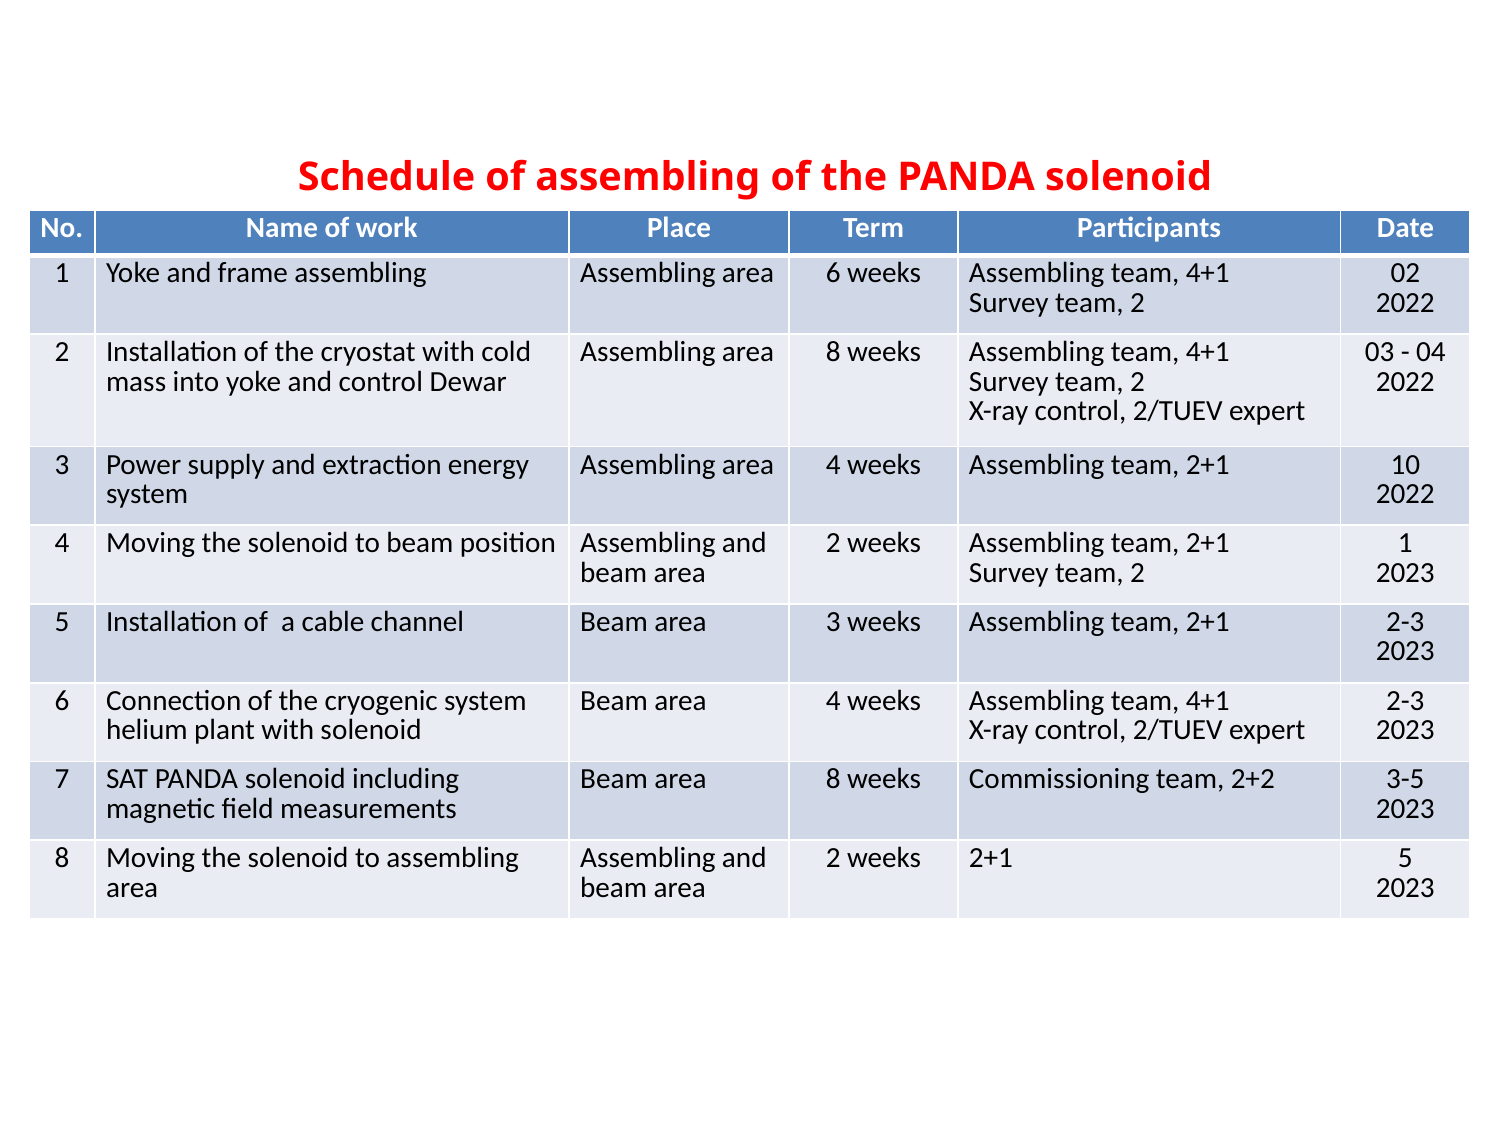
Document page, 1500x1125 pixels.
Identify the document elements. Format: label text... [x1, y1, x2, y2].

table_cell Assembling team, 4+1 Survey team, 2 X-ray control, 2/TUEV expert [959, 335, 1340, 446]
table_cell 8 [30, 841, 94, 918]
table_cell 5 2023 [1341, 841, 1469, 918]
table_cell 1 2023 [1341, 526, 1469, 603]
table_cell 6 [30, 684, 94, 761]
table_cell 3 weeks [790, 605, 957, 682]
table_cell Power supply and extraction energy system [96, 447, 568, 524]
table_header Place [570, 211, 788, 253]
table_cell 3 [30, 447, 94, 524]
table_header Date [1341, 211, 1469, 253]
table_cell 02 2022 [1341, 258, 1469, 333]
table_cell Assembling area [570, 335, 788, 446]
table_cell 2 weeks [790, 526, 957, 603]
title Schedule of assembling of the PANDA solenoid [96, 140, 1425, 209]
table_cell 10 2022 [1341, 447, 1469, 524]
table_cell Assembling area [570, 447, 788, 524]
table_cell 2 weeks [790, 841, 957, 918]
table_cell 6 weeks [790, 258, 957, 333]
table_cell 03 - 04 2022 [1341, 335, 1469, 446]
table_cell Assembling team, 4+1 Survey team, 2 [959, 258, 1340, 333]
table_cell 5 [30, 605, 94, 682]
table_cell 4 [30, 526, 94, 603]
table_cell 2+1 [959, 841, 1340, 918]
table_cell Assembling and beam area [570, 841, 788, 918]
table_cell Beam area [570, 762, 788, 839]
table_cell 1 [30, 258, 94, 333]
table_cell Yoke and frame assembling [96, 258, 568, 333]
table_cell Assembling team, 4+1 X-ray control, 2/TUEV expert [959, 684, 1340, 761]
table_cell 8 weeks [790, 762, 957, 839]
table_cell Assembling team, 2+1 [959, 447, 1340, 524]
table_cell 2-3 2023 [1341, 605, 1469, 682]
table_header No. [30, 211, 94, 253]
table_cell 2 [30, 335, 94, 446]
table_cell Connection of the cryogenic system helium plant with solenoid [96, 684, 568, 761]
table_cell Assembling and beam area [570, 526, 788, 603]
table_cell 4 weeks [790, 447, 957, 524]
table_cell 2-3 2023 [1341, 684, 1469, 761]
table_cell SAT PANDA solenoid including magnetic field measurements [96, 762, 568, 839]
table_header Participants [959, 211, 1340, 253]
table_cell 4 weeks [790, 684, 957, 761]
table_header Term [790, 211, 957, 253]
table_cell Commissioning team, 2+2 [959, 762, 1340, 839]
table_cell 7 [30, 762, 94, 839]
table_cell Assembling area [570, 258, 788, 333]
table_cell Beam area [570, 684, 788, 761]
table_cell Installation of the cryostat with cold mass into yoke and control Dewar [96, 335, 568, 446]
table_cell Assembling team, 2+1 [959, 605, 1340, 682]
table_cell Assembling team, 2+1 Survey team, 2 [959, 526, 1340, 603]
table_cell 3-5 2023 [1341, 762, 1469, 839]
table_cell Moving the solenoid to assembling area [96, 841, 568, 918]
table_cell Moving the solenoid to beam position [96, 526, 568, 603]
table_cell 8 weeks [790, 335, 957, 446]
table_cell Installation of a cable channel [96, 605, 568, 682]
table_cell Beam area [570, 605, 788, 682]
table_header Name of work [96, 211, 568, 253]
